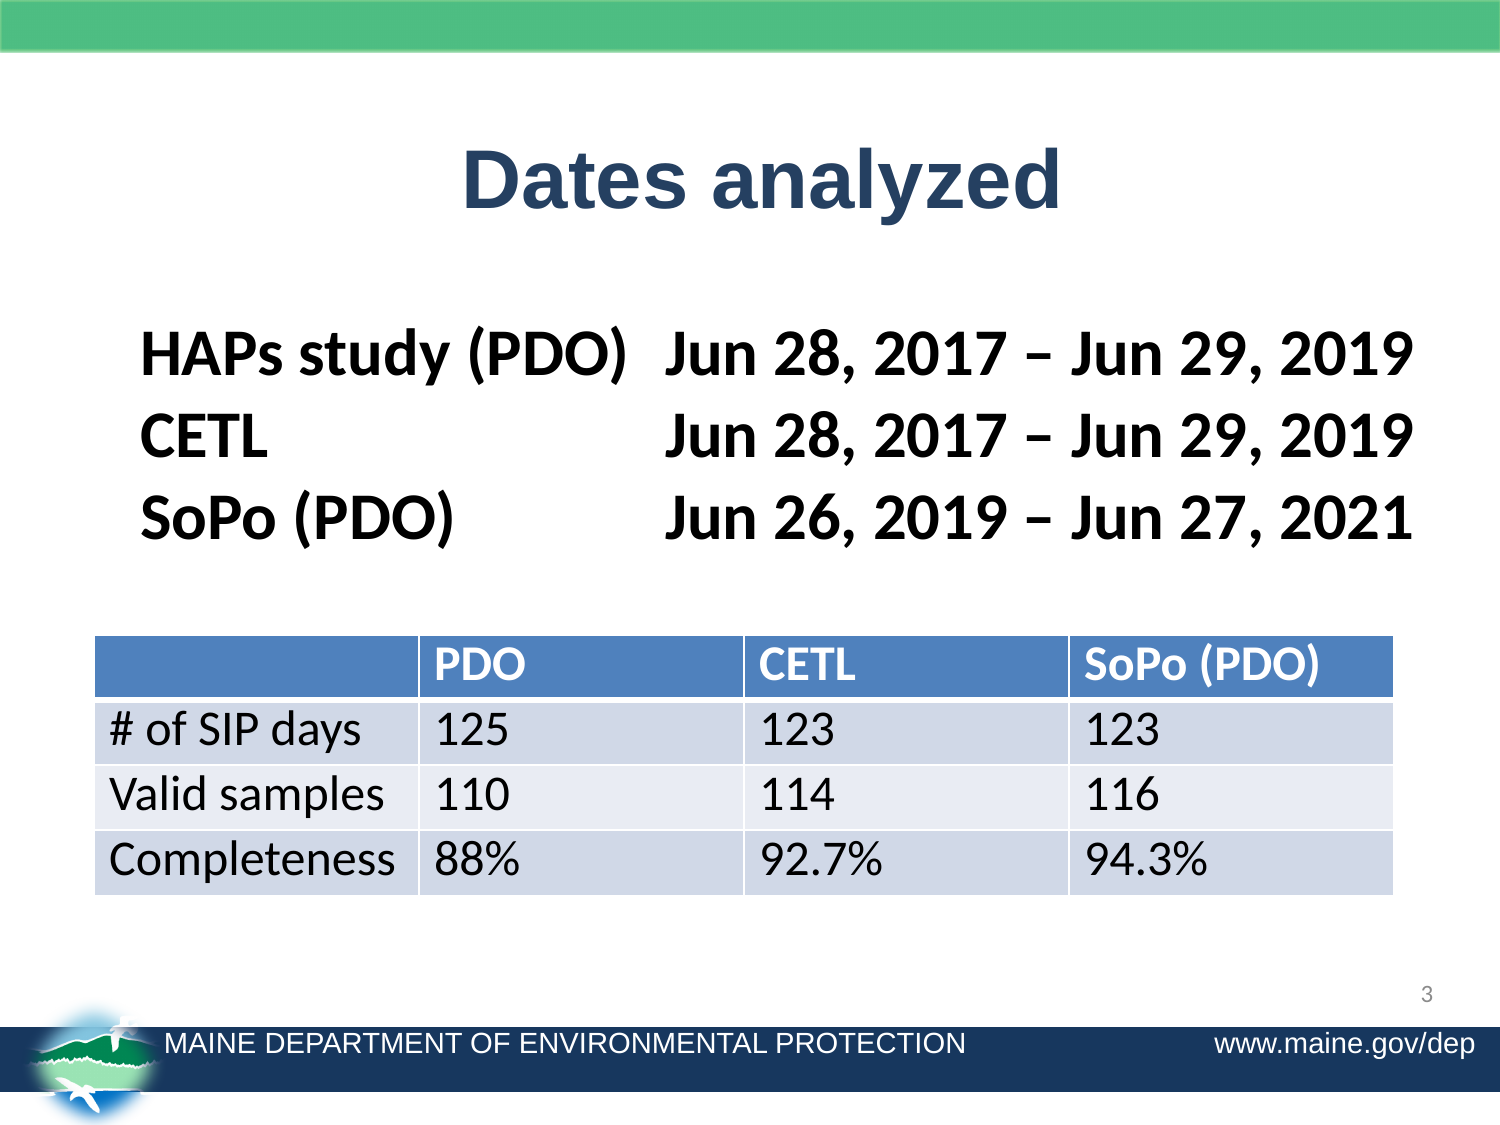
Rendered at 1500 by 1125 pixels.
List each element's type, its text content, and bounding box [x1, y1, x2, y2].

table_header HAPs study (PDO) [126, 319, 649, 397]
table_cell CETL [126, 403, 649, 481]
table_cell 123 [1070, 703, 1393, 764]
table_header SoPo (PDO) [1070, 636, 1393, 697]
table_cell SoPo (PDO) [126, 483, 649, 563]
table_cell # of SIP days [95, 703, 418, 764]
table_header PDO [420, 636, 743, 697]
table_header CETL [745, 636, 1068, 697]
table_cell Completeness [95, 831, 418, 895]
table_cell 92.7% [745, 831, 1068, 895]
table_cell 116 [1070, 766, 1393, 829]
table_header Jun 28, 2017 – Jun 29, 2019 [651, 319, 1449, 397]
table_cell 123 [745, 703, 1068, 764]
table_cell 94.3% [1070, 831, 1393, 895]
table_header [95, 636, 418, 697]
table_cell 125 [420, 703, 743, 764]
picture [16, 992, 173, 1125]
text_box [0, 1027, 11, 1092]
slide_number 3 [1098, 963, 1449, 1023]
table_cell 88% [420, 831, 743, 895]
table_cell Jun 28, 2017 – Jun 29, 2019 [651, 403, 1449, 481]
table_cell Jun 26, 2019 – Jun 27, 2021 [651, 483, 1449, 563]
table_cell Valid samples [95, 766, 418, 829]
text_box [2, 2, 1499, 49]
title Dates analyzed [125, 99, 1400, 250]
text_box MAINE DEPARTMENT OF ENVIRONMENTAL PROTECTION www.maine.gov/dep [177, 1027, 1500, 1092]
table_cell 114 [745, 766, 1068, 829]
table_cell 110 [420, 766, 743, 829]
